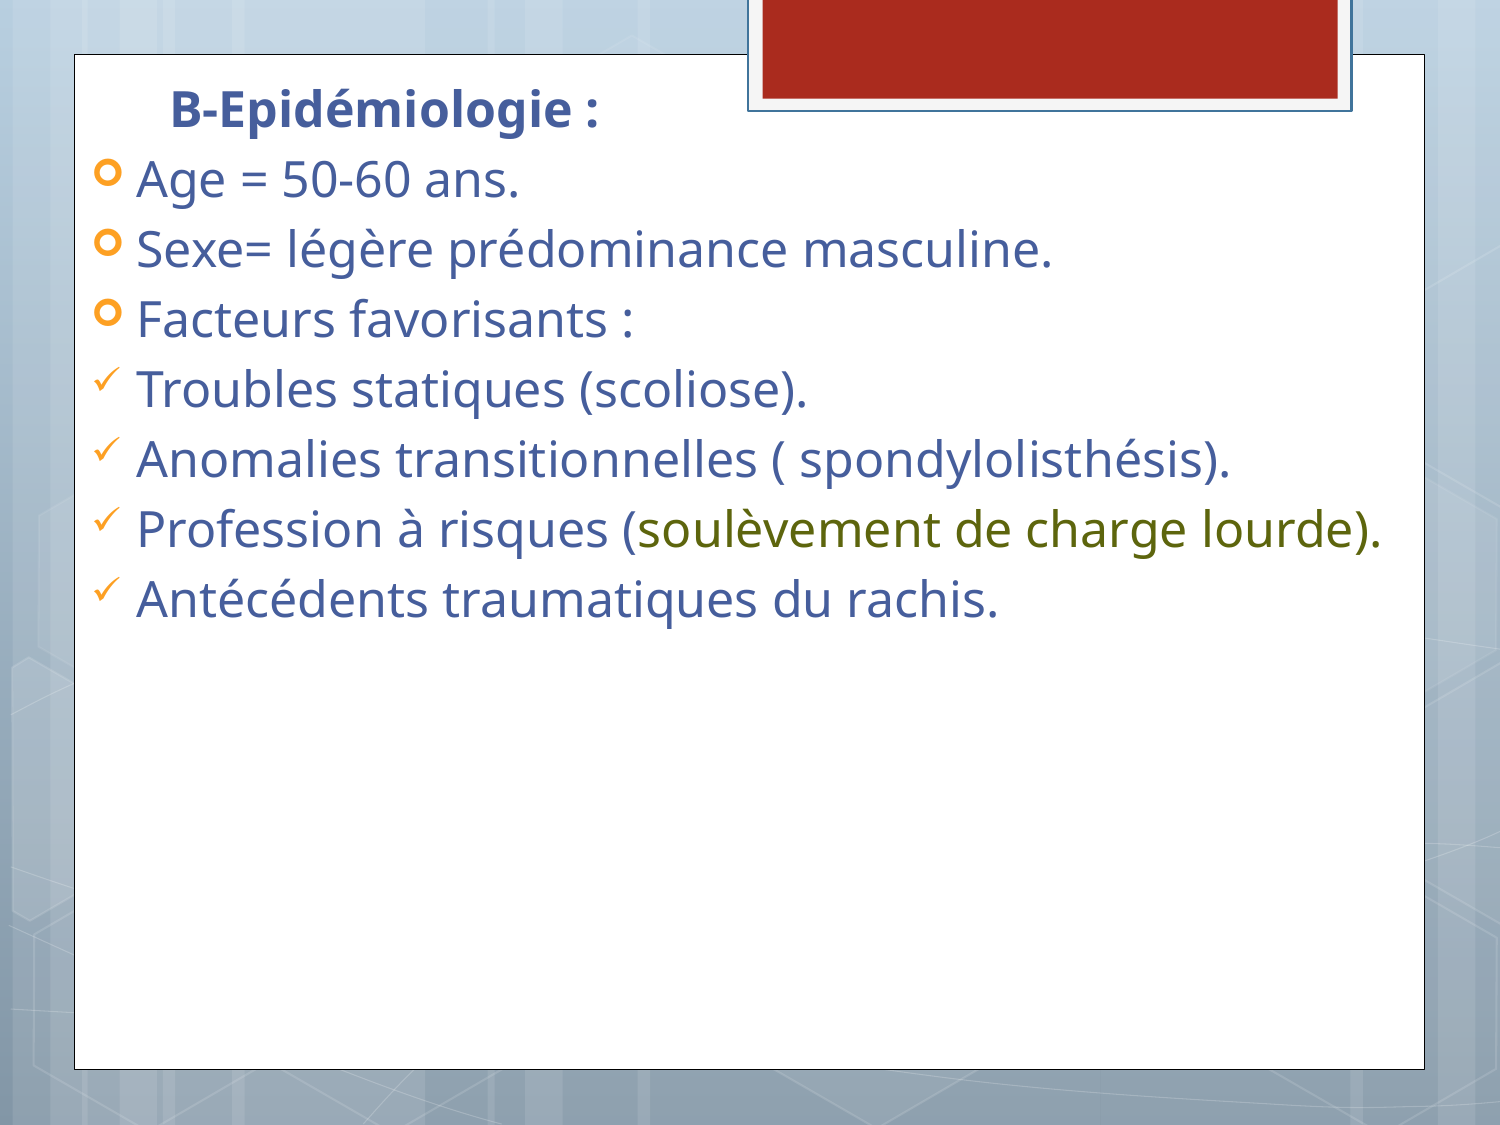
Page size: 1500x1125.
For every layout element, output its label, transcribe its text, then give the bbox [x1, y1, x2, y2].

list B-Epidémiologie : Age = 50-60 ans. Sexe= légère prédominance masculine. Facteurs favorisants : Troubles statiques (scoliose). Anomalies transitionnelles ( spondylolisthésis). Profession à risques (soulèvement de charge lourde). Antécédents traumatiques du rachis. [64, 0, 1500, 1125]
